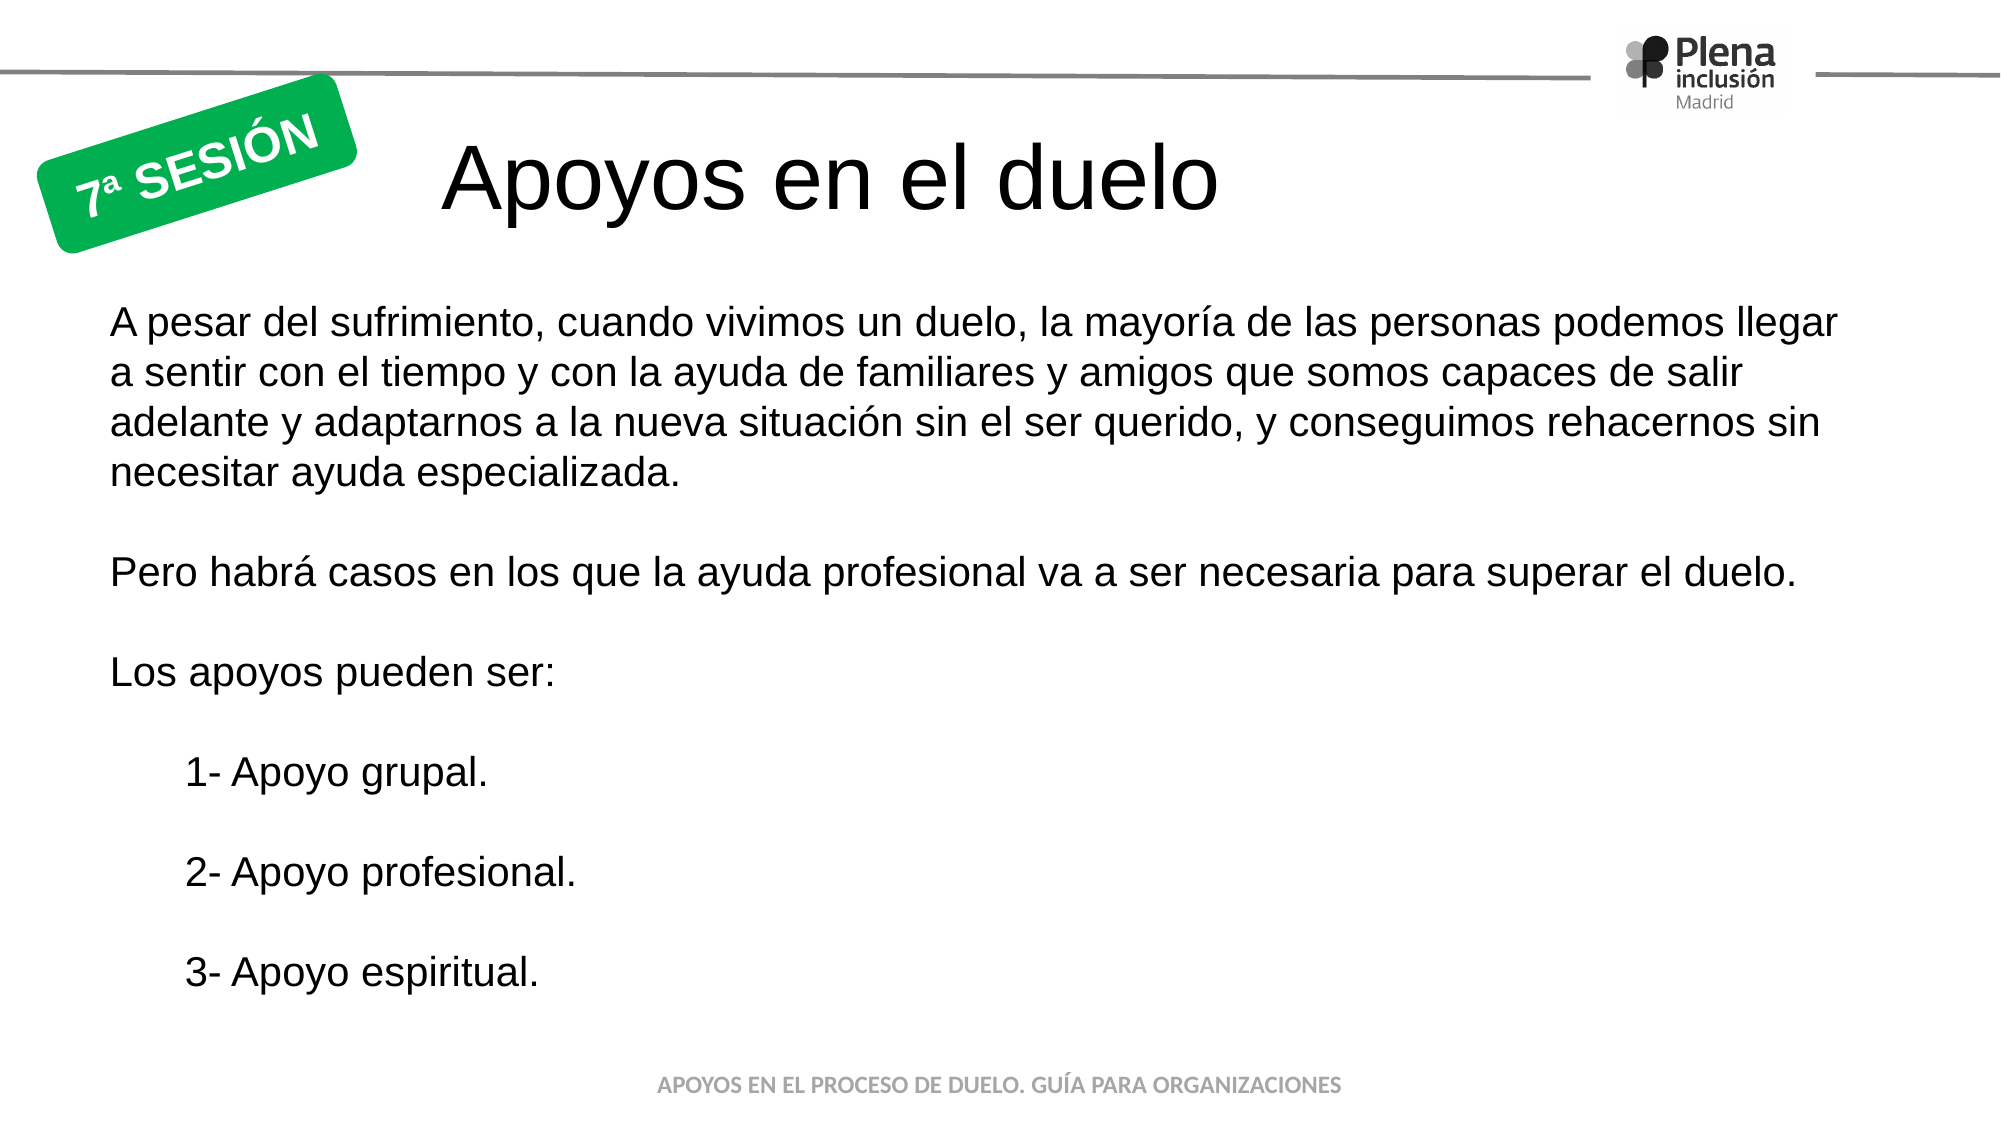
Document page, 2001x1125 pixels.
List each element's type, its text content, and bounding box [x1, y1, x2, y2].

text_box A pesar del sufrimiento, cuando vivimos un duelo, la mayoría de las personas podemos llegar a sentir con el tiempo y con la ayuda de familiares y amigos que somos capaces de salir adelante y adaptarnos a la nueva situación sin el ser querido, y conseguimos rehacernos sin necesitar ayuda especializada. Pero habrá casos en los que la ayuda profesional va a ser necesaria para superar el duelo. Los apoyos pueden ser: 1- Apoyo grupal. 2- Apoyo profesional. 3- Apoyo espiritual. [95, 287, 1875, 1003]
title Apoyos en el duelo [0, 86, 1732, 273]
text_box 7ª SESIÓN [35, 72, 359, 255]
picture [1617, 26, 1789, 117]
